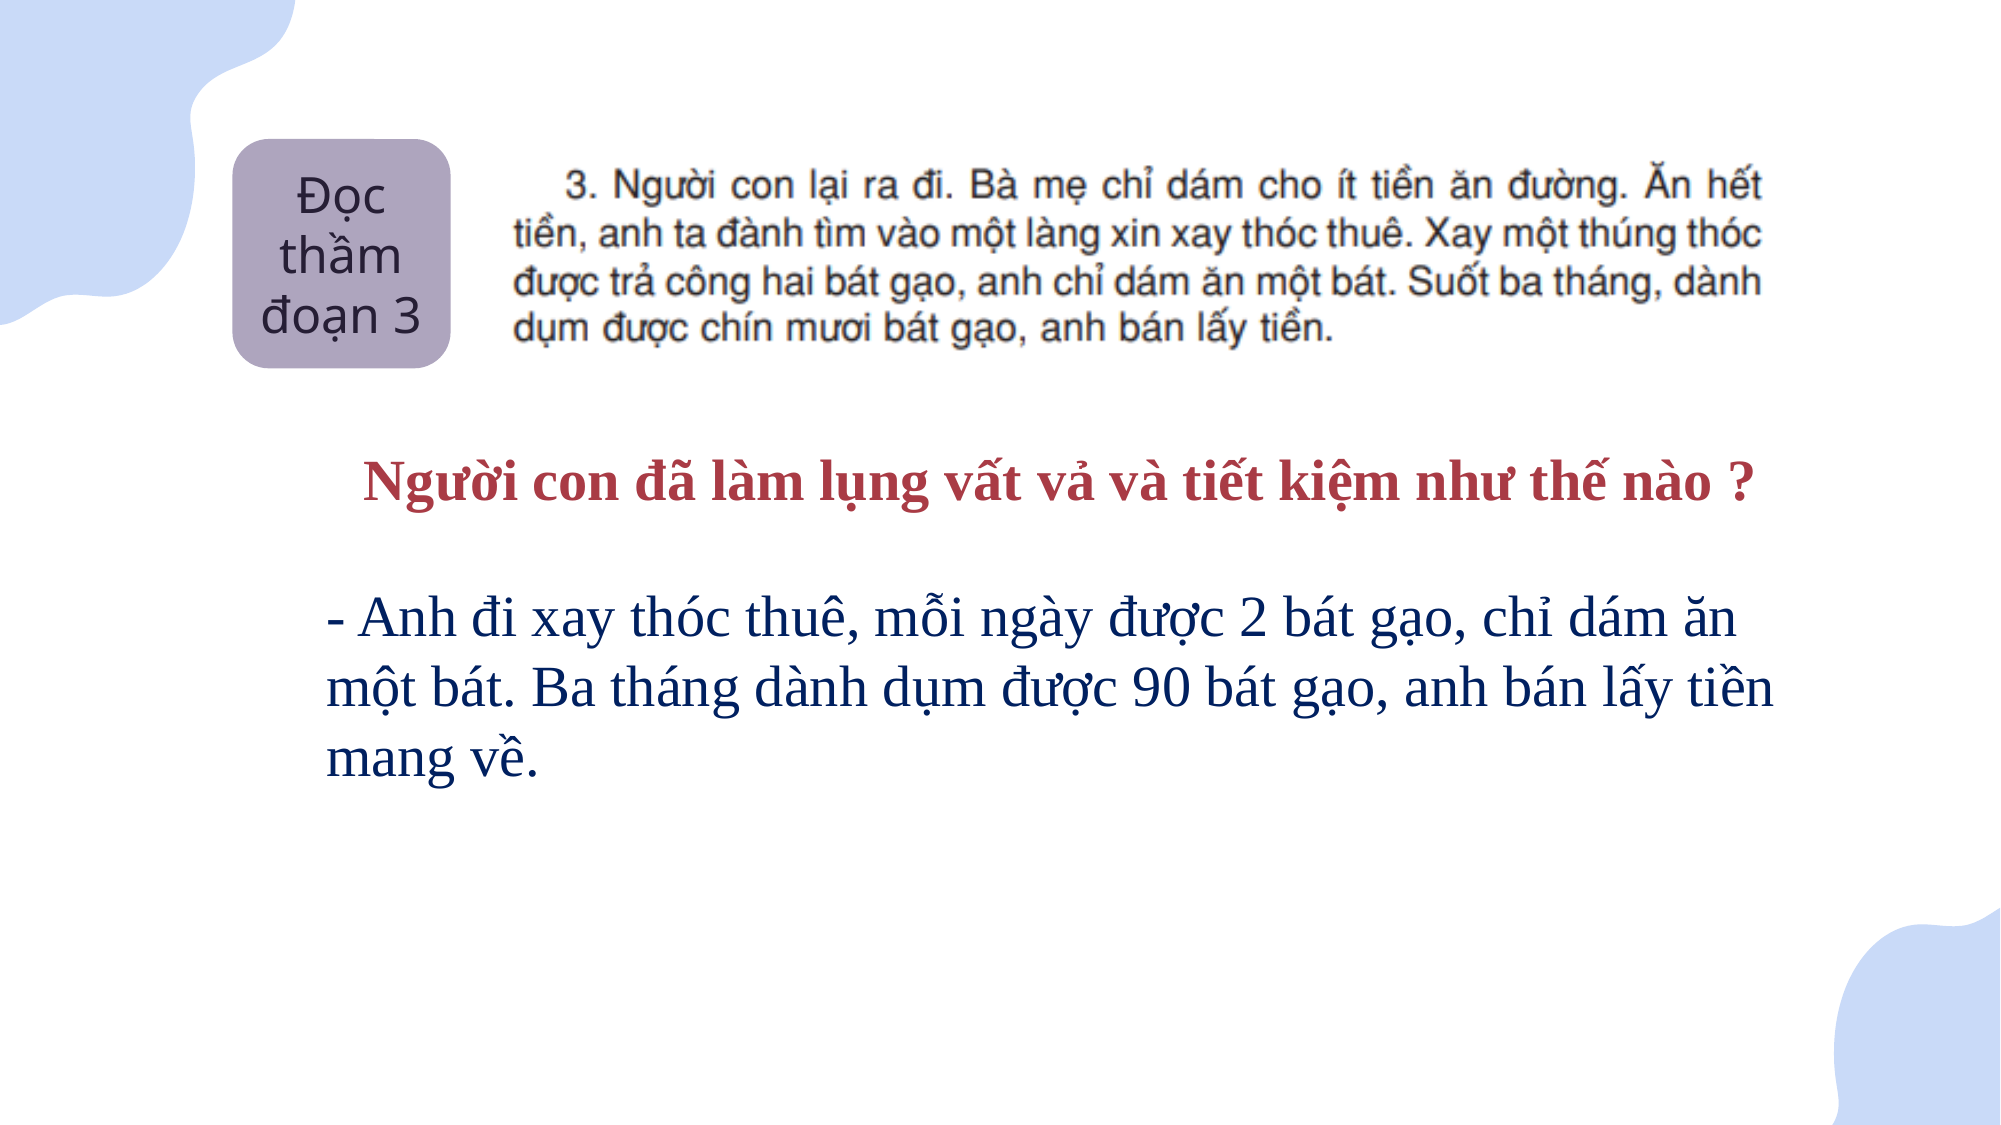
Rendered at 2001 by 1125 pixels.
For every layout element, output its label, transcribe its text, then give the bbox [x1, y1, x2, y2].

text_box Người con đã làm lụng vất vả và tiết kiệm như thế nào ? [349, 425, 1931, 529]
text_box Đọc thầm đoạn 3 [230, 136, 453, 371]
picture [485, 155, 1795, 369]
text_box - Anh đi xay thóc thuê, mỗi ngày được 2 bát gạo, chỉ dám ăn một bát. Ba tháng dành dụm được 90 bát gạo, anh bán lấy tiền mang về. [311, 570, 1827, 795]
